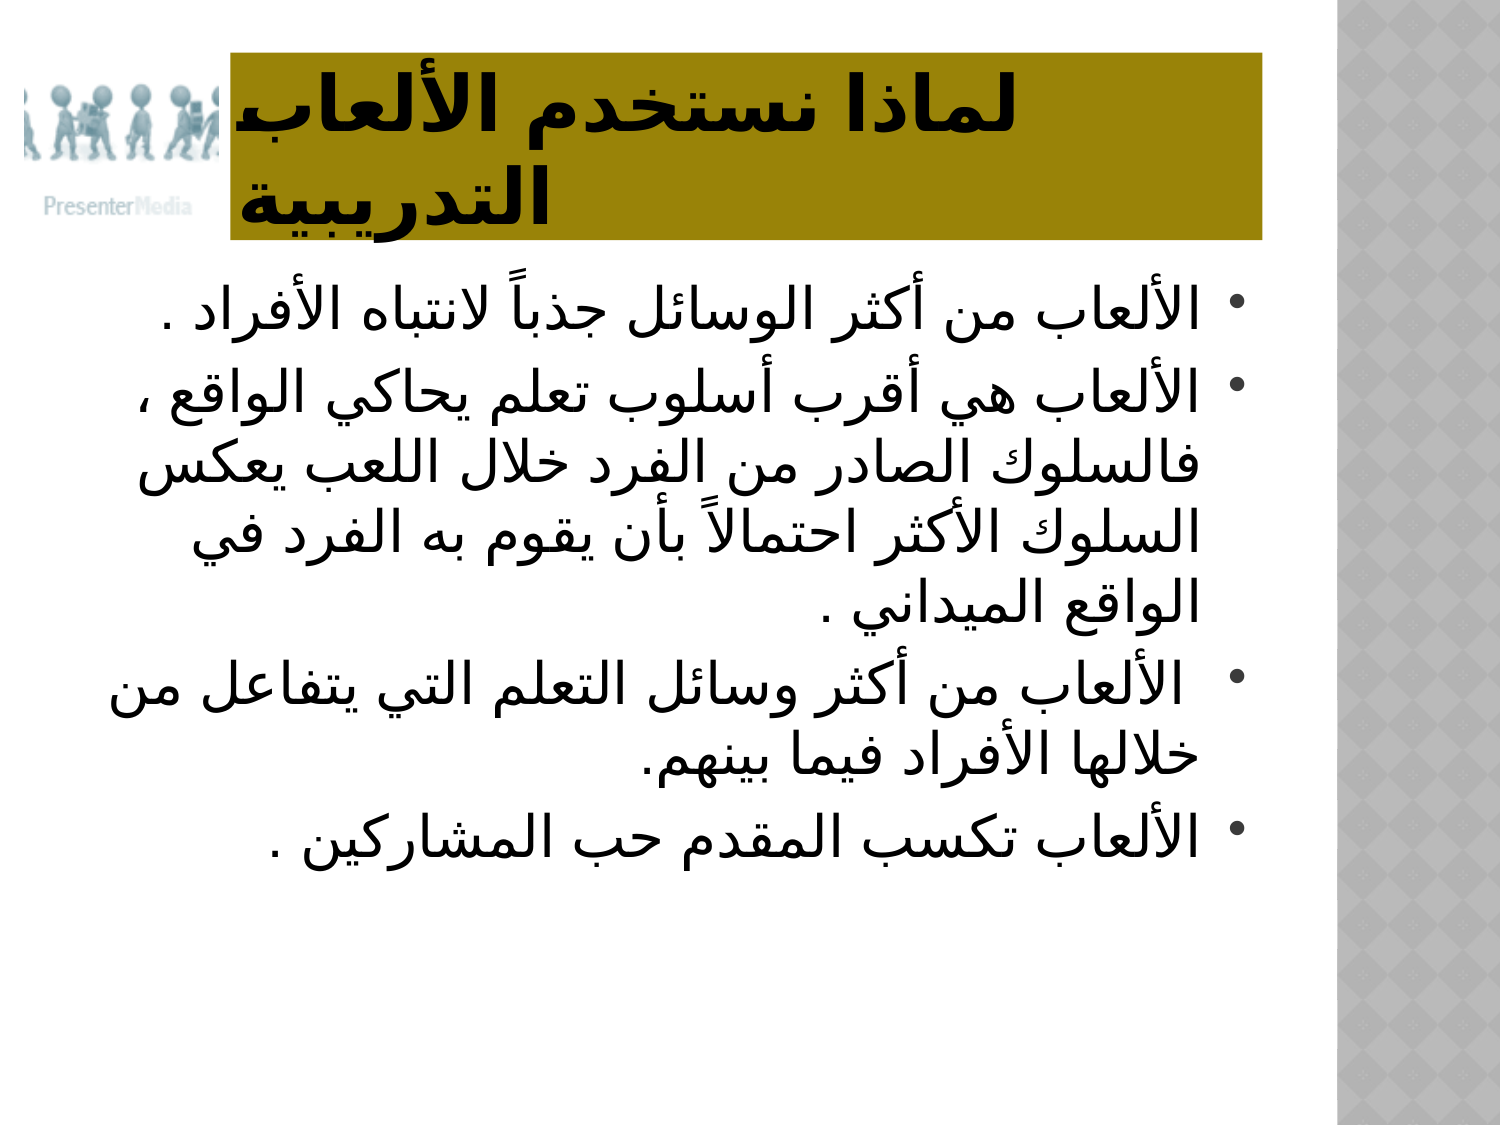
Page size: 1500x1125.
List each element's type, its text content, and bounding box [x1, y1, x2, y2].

picture [24, 27, 219, 232]
list الألعاب من أكثر الوسائل جذباً لانتباه الأفراد . الألعاب هي أقرب أسلوب تعلم يحاكي الواقع ، فالسلوك الصادر من الفرد خلال اللعب يعكس السلوك الأكثر احتمالاً بأن يقوم به الفرد في الواقع الميداني . الألعاب من أكثر وسائل التعلم التي يتفاعل من خلالها الأفراد فيما بينهم. الألعاب تكسب المقدم حب المشاركين . [75, 264, 1263, 1060]
title لماذا نستخدم الألعاب التدريبية [230, 52, 1263, 241]
